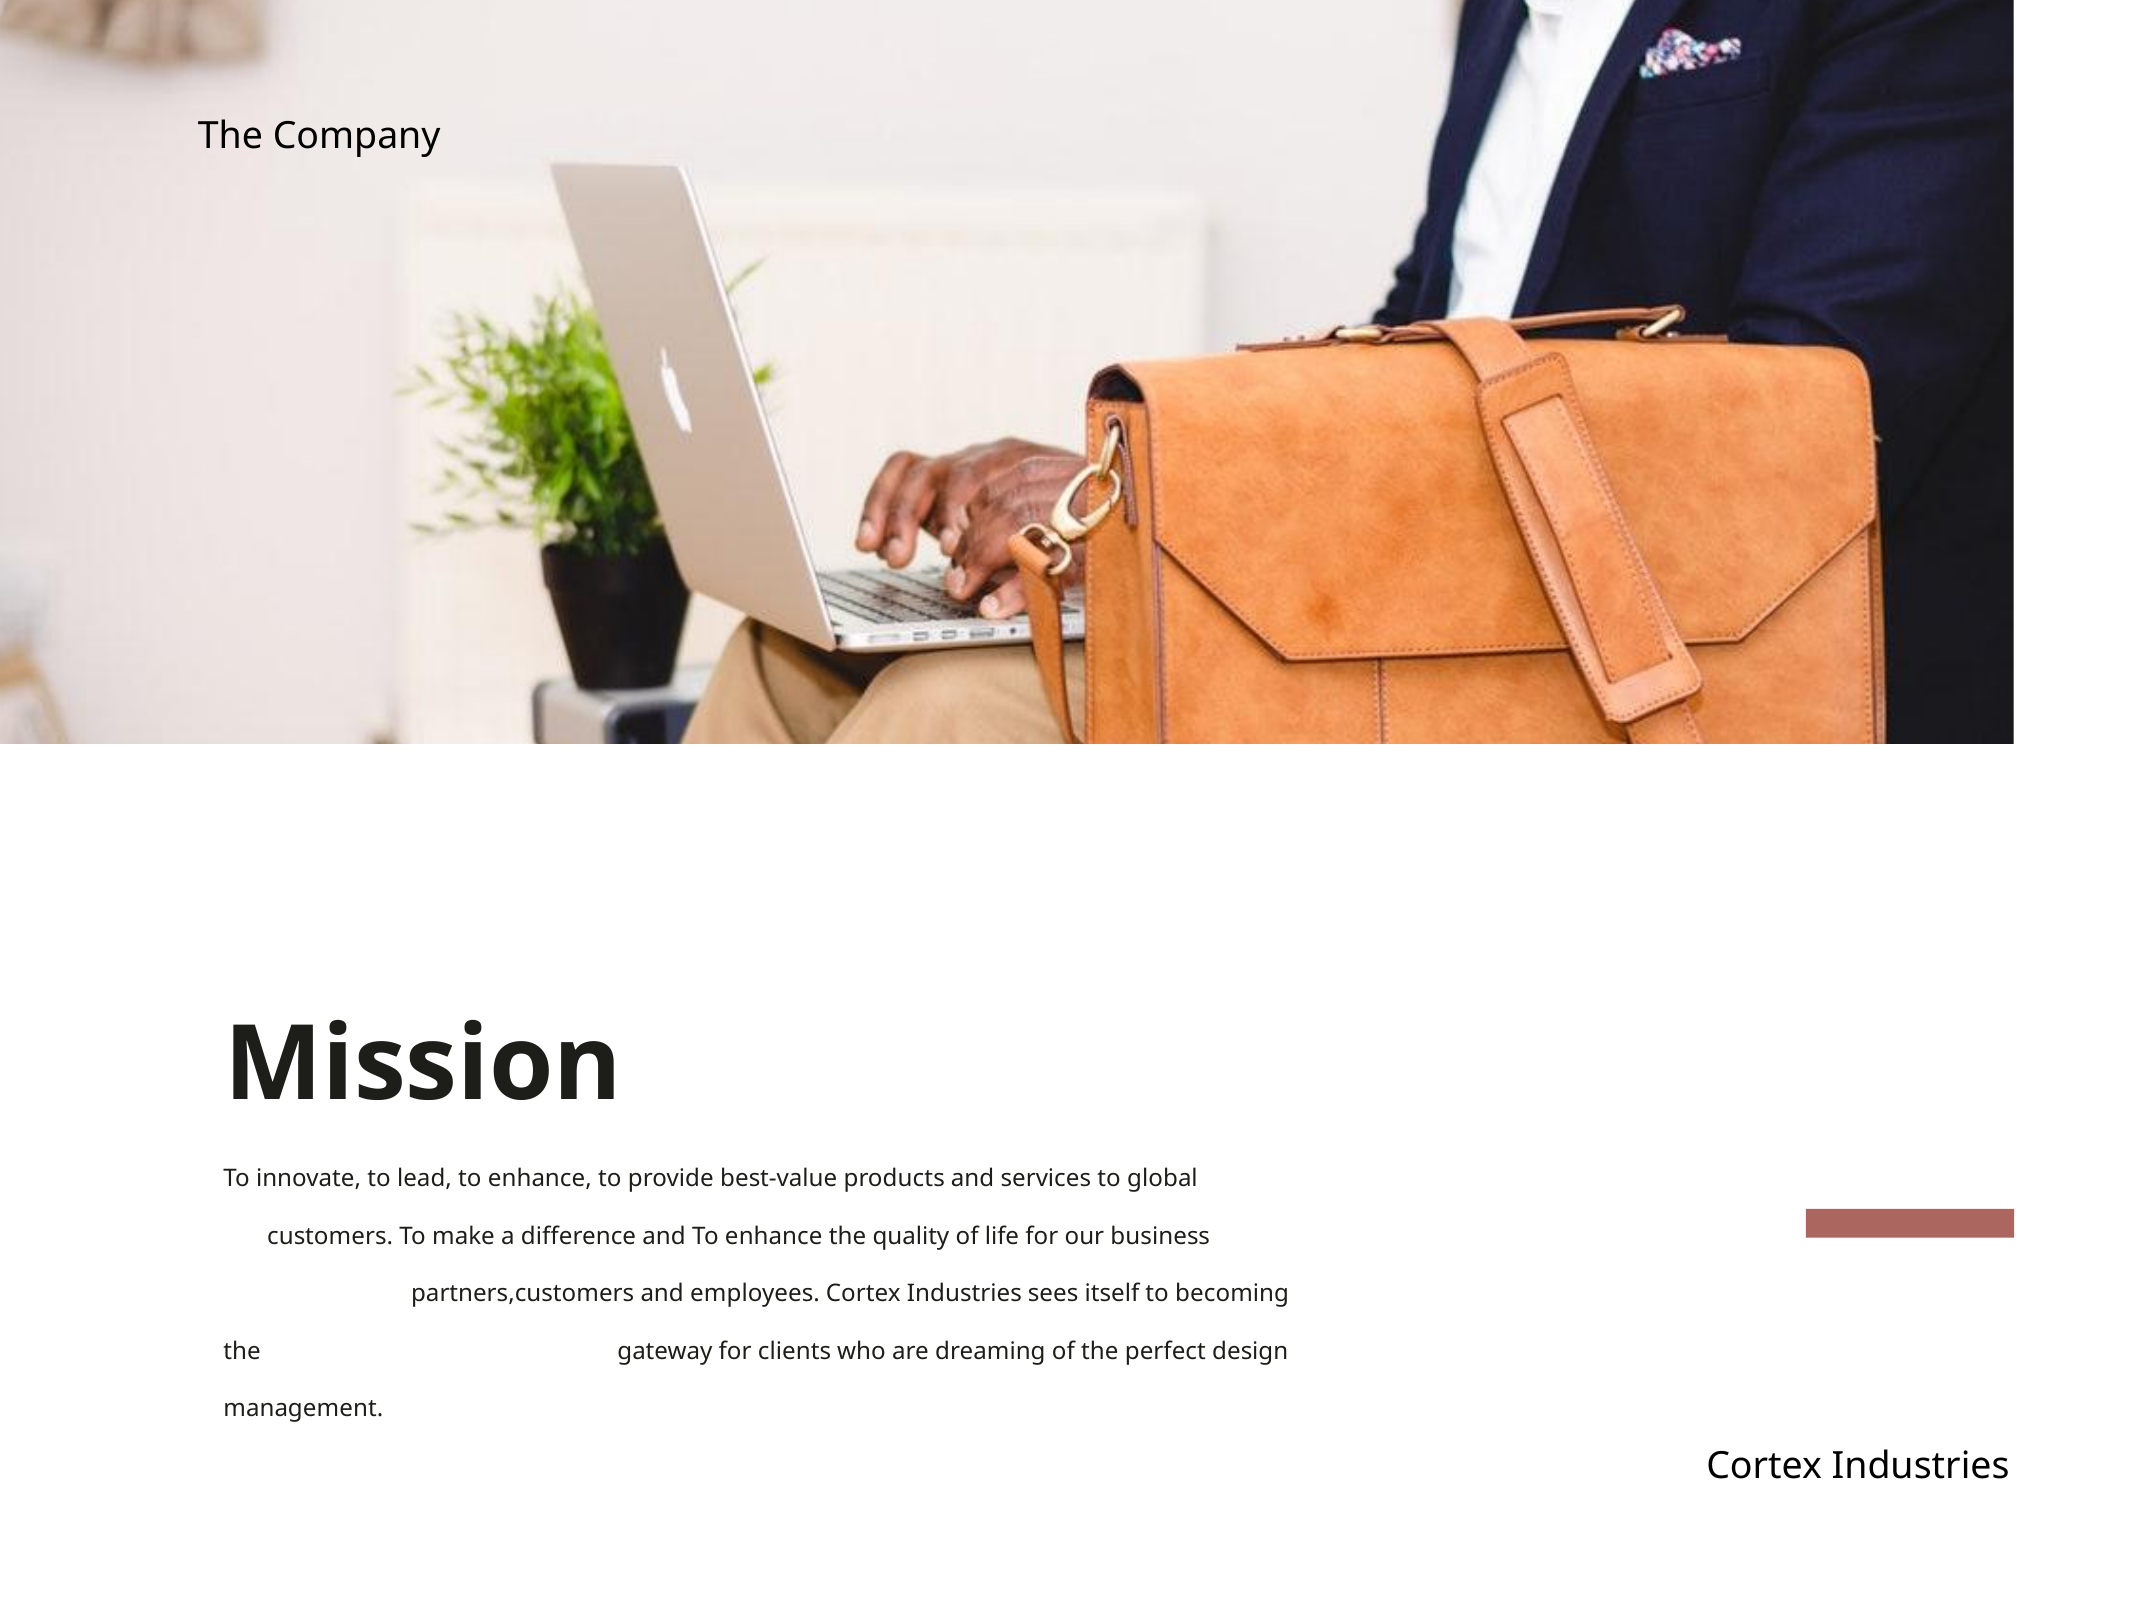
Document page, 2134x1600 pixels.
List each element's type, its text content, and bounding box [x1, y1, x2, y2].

text_box Cortex Industries [1568, 1435, 2015, 1491]
picture [0, 0, 2014, 744]
text_box To innovate, to lead, to enhance, to provide best-value products and services to global customers. To make a difference and To enhance the quality of life for our business partners,customers and employees. Cortex Industries sees itself to becoming the gateway for clients who are dreaming of the perfect design management. [218, 1145, 1304, 1370]
text_box [1805, 1208, 2015, 1238]
text_box Mission [219, 989, 645, 1126]
